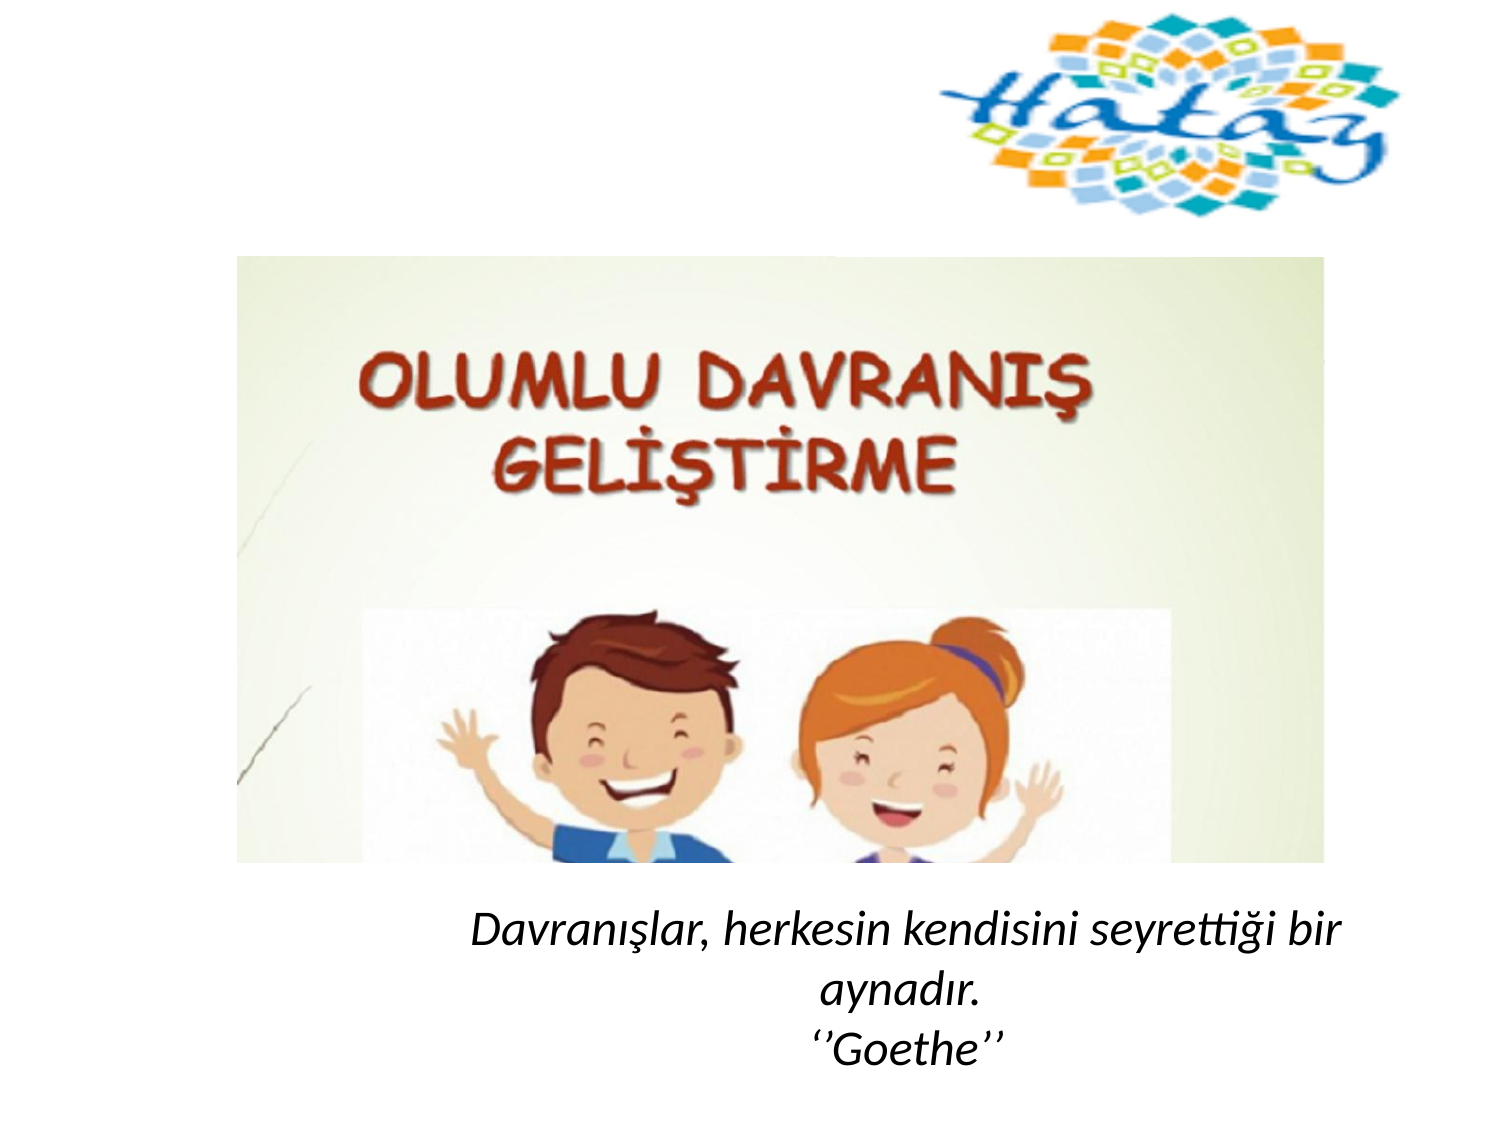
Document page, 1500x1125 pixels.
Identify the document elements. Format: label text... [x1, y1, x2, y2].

picture [237, 0, 1500, 863]
title Davranışlar, herkesin kendisini seyrettiği bir aynadır. ‘’Goethe’’ [387, 846, 1425, 1125]
